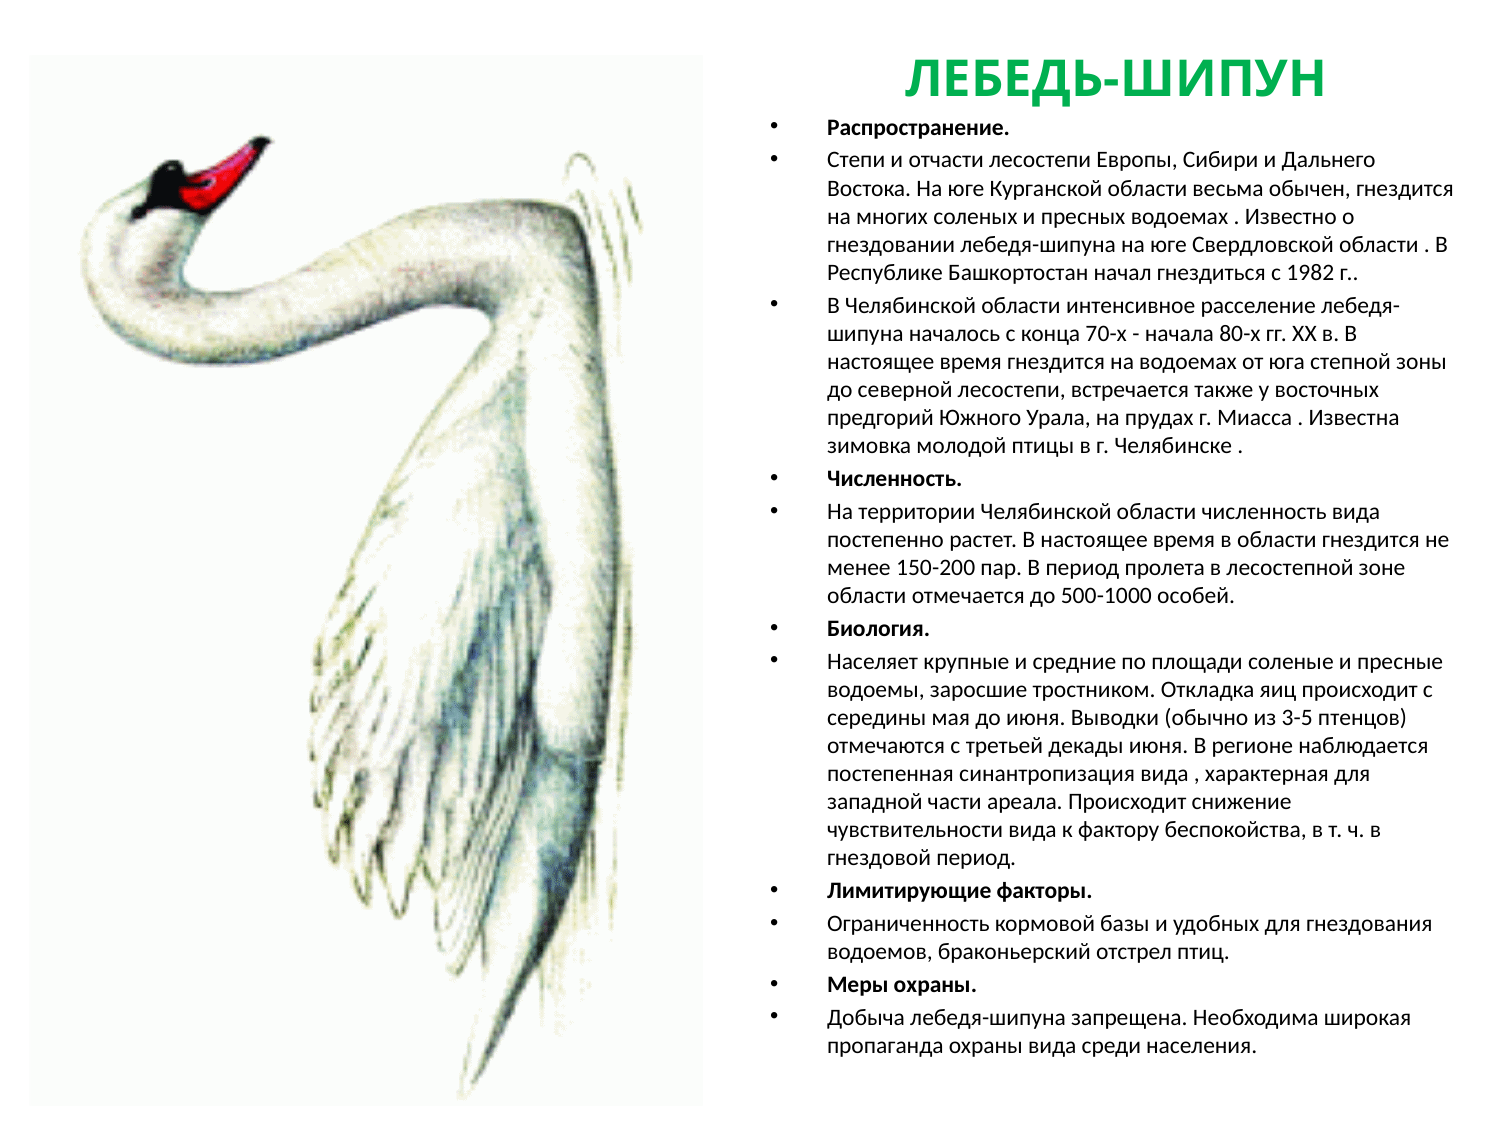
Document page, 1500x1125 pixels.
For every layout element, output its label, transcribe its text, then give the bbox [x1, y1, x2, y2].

picture [31, 917, 702, 1105]
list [0, 243, 892, 917]
list ЛЕБЕДЬ-ШИПУН Распространение. Степи и отчасти лесостепи Европы, Сибири и Дальнего Востока. На юге Курганской области весьма обычен, гнездится на многих соленых и пресных водоемах . Известно о гнездовании лебедя-шипуна на юге Свердловской области . В Республике Башкортостан начал гнездиться с 1982 г.. В Челябинской области интенсивное расселение лебедя-шипуна началось с конца 70-х - начала 80-х гг. XX в. В настоящее время гнездится на водоемах от юга степной зоны до северной лесостепи, встречается также у восточных предгорий Южного Урала, на прудах г. Миасса . Известна зимовка молодой птицы в г. Челябинске . Численность. На территории Челябинской области численность вида постепенно растет. В настоящее время в области гнездится не менее 150-200 пар. В период пролета в лесостепной зоне области отмечается до 500-1000 особей. Биология. Населяет крупные и средние по площади соленые и пресные водоемы, заросшие тростником. Откладка яиц происходит с середины мая до июня. Выводки (обычно из 3-5 птенцов) отмечаются с третьей декады июня. В регионе наблюдается постепенная синантропизация вида , характерная для западной части ареала. Происходит снижение чувствительности вида к фактору беспокойства, в т. ч. в гнездовой период. Лимитирующие факторы. Ограниченность кормовой базы и удобных для гнездования водоемов, браконьерский отстрел птиц. Меры охраны. Добыча лебедя-шипуна запрещена. Необходима широкая пропаганда охраны вида среди населения. [762, 30, 1471, 1083]
picture [31, 56, 702, 243]
